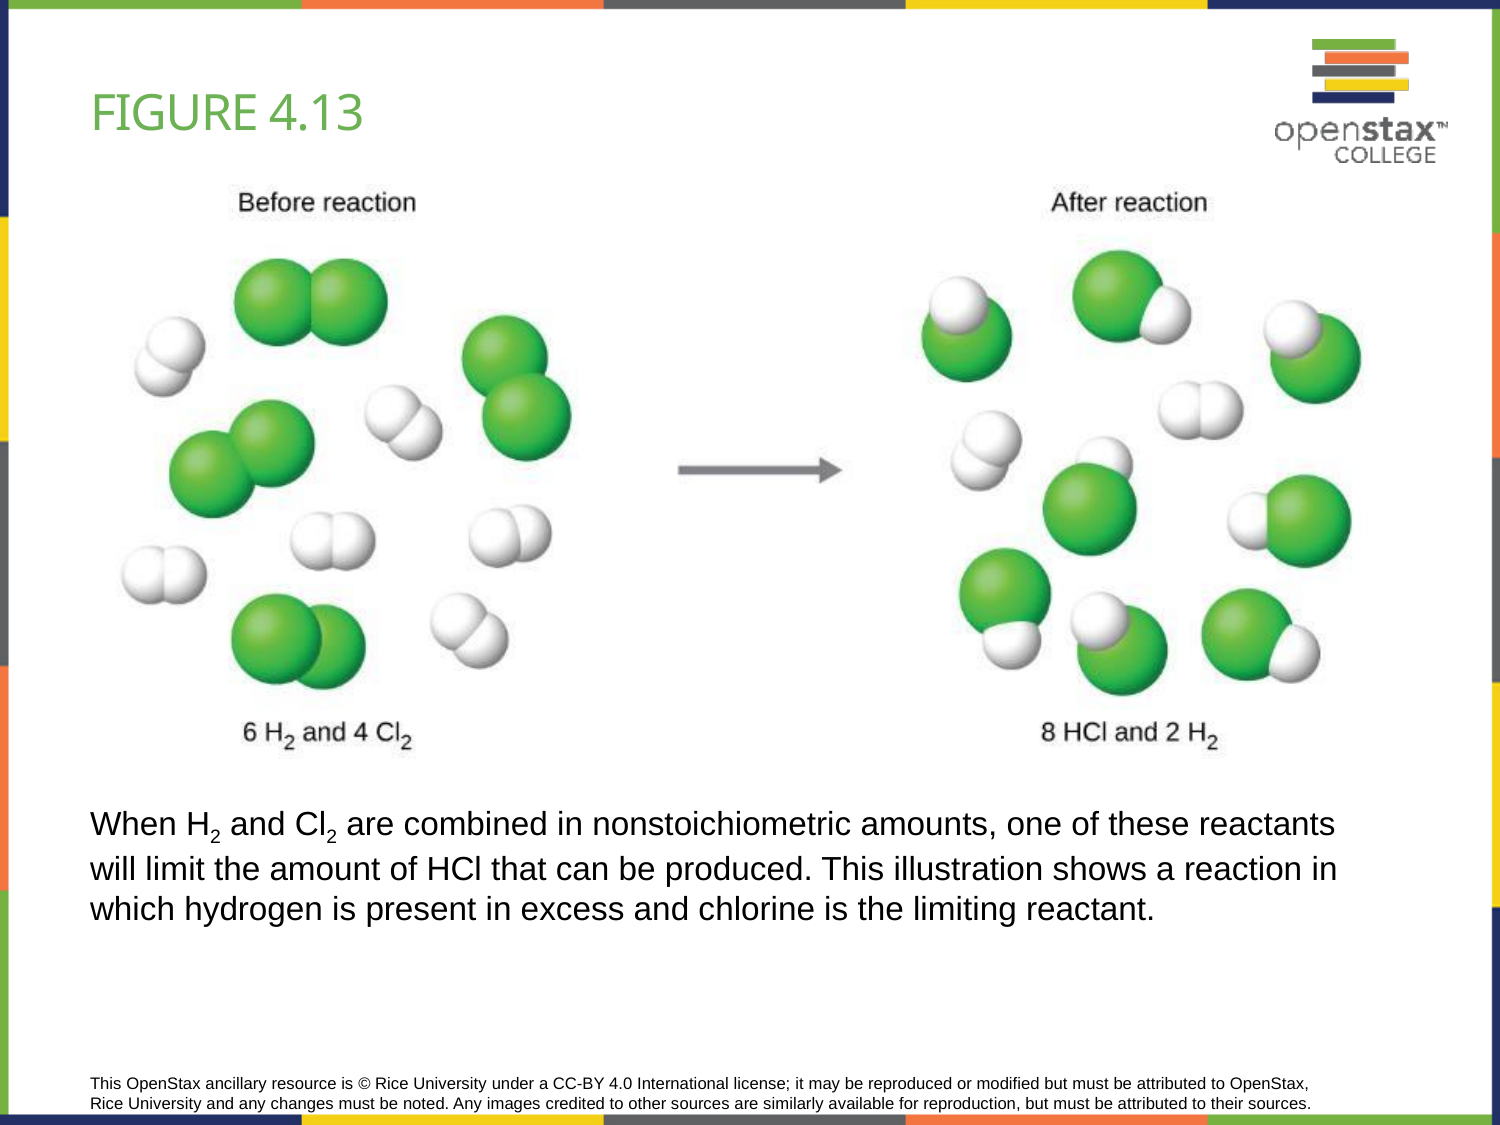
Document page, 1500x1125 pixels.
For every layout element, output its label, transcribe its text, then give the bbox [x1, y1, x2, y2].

footer This OpenStax ancillary resource is © Rice University under a CC-BY 4.0 International license; it may be reproduced or modified but must be attributed to OpenStax, Rice University and any changes must be noted. Any images credited to other sources are similarly available for reproduction, but must be attributed to their sources. [75, 1065, 1350, 1112]
title Figure 4.13 [75, 39, 1274, 148]
list When H2 and Cl2 are combined in nonstoichiometric amounts, one of these reactants will limit the amount of HCl that can be produced. This illustration shows a reaction in which hydrogen is present in excess and chlorine is the limiting reactant. [75, 794, 1398, 986]
picture [0, 0, 1500, 1125]
